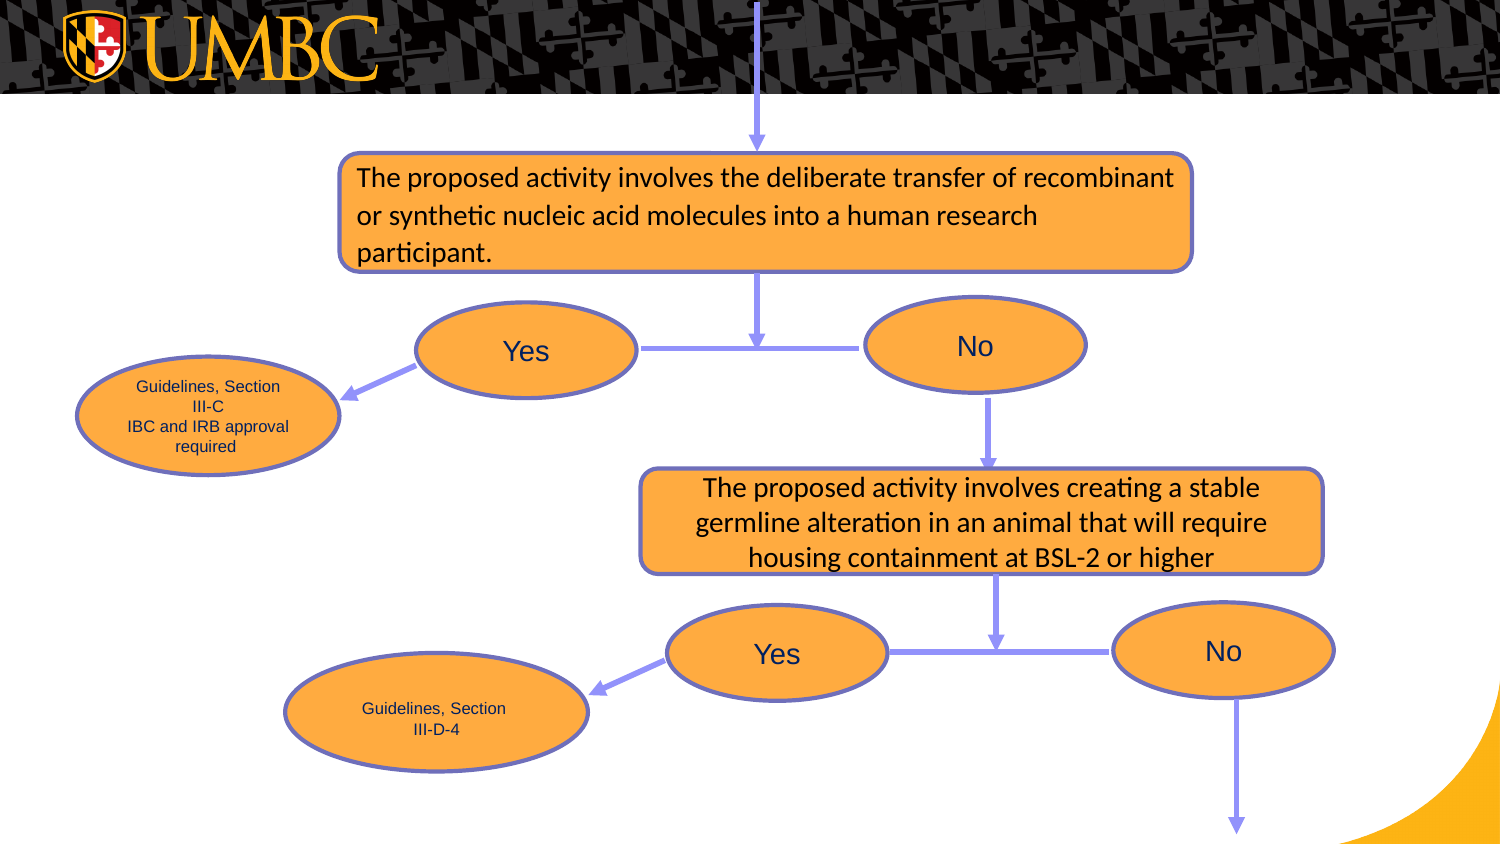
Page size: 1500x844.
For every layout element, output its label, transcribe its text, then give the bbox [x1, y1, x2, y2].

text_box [588, 659, 666, 696]
text_box Yes [667, 605, 888, 701]
text_box Yes [416, 302, 637, 399]
text_box Guidelines, Section III-C IBC and IRB approval required [77, 356, 340, 476]
text_box The proposed activity involves the deliberate transfer of recombinant or synthetic nucleic acid molecules into a human research participant. [339, 153, 1192, 272]
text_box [339, 365, 417, 401]
text_box The proposed activity involves creating a stable germline alteration in an animal that will require housing containment at BSL-2 or higher [640, 468, 1323, 575]
text_box Guidelines, Section III-D-4 [285, 652, 588, 772]
picture [1338, 679, 1500, 844]
text_box No [1113, 602, 1334, 699]
text_box No [865, 296, 1086, 393]
picture [0, 0, 1500, 94]
